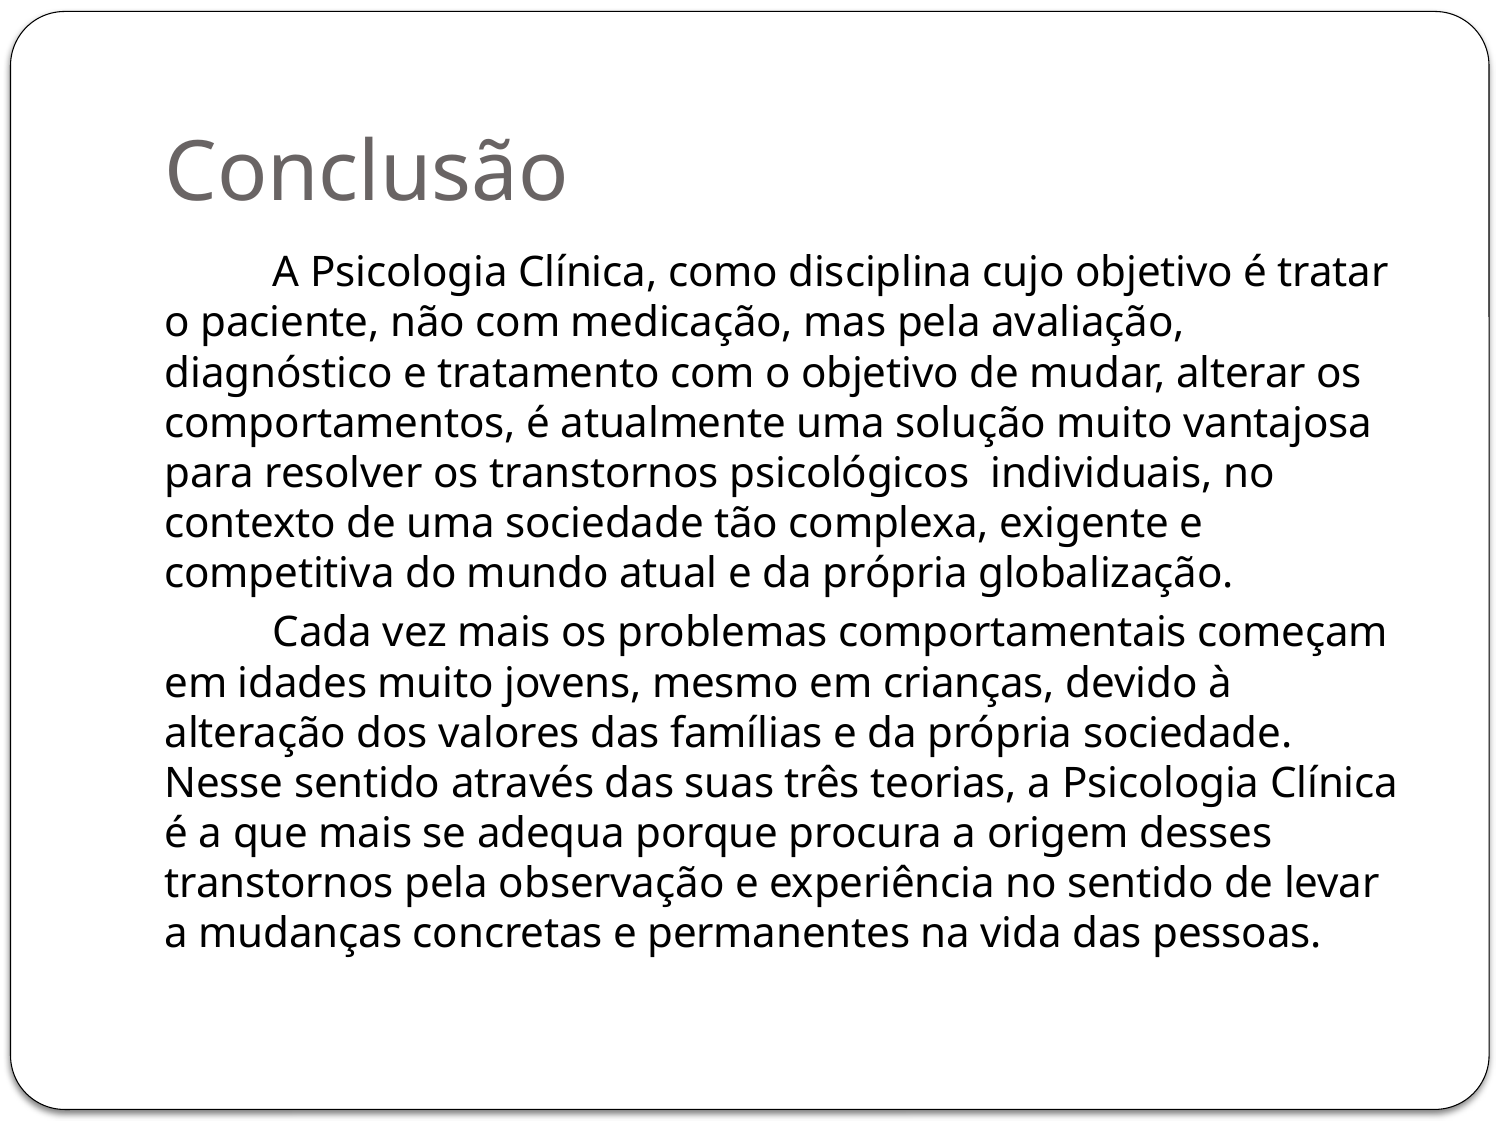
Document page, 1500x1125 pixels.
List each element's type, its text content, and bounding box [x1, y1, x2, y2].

title Conclusão [150, 45, 1425, 233]
list A Psicologia Clínica, como disciplina cujo objetivo é tratar o paciente, não com medicação, mas pela avaliação, diagnóstico e tratamento com o objetivo de mudar, alterar os comportamentos, é atualmente uma solução muito vantajosa para resolver os transtornos psicológicos individuais, no contexto de uma sociedade tão complexa, exigente e competitiva do mundo atual e da própria globalização. Cada vez mais os problemas comportamentais começam em idades muito jovens, mesmo em crianças, devido à alteração dos valores das famílias e da própria sociedade. Nesse sentido através das suas três teorias, a Psicologia Clínica é a que mais se adequa porque procura a origem desses transtornos pela observação e experiência no sentido de levar a mudanças concretas e permanentes na vida das pessoas. [150, 237, 1425, 988]
